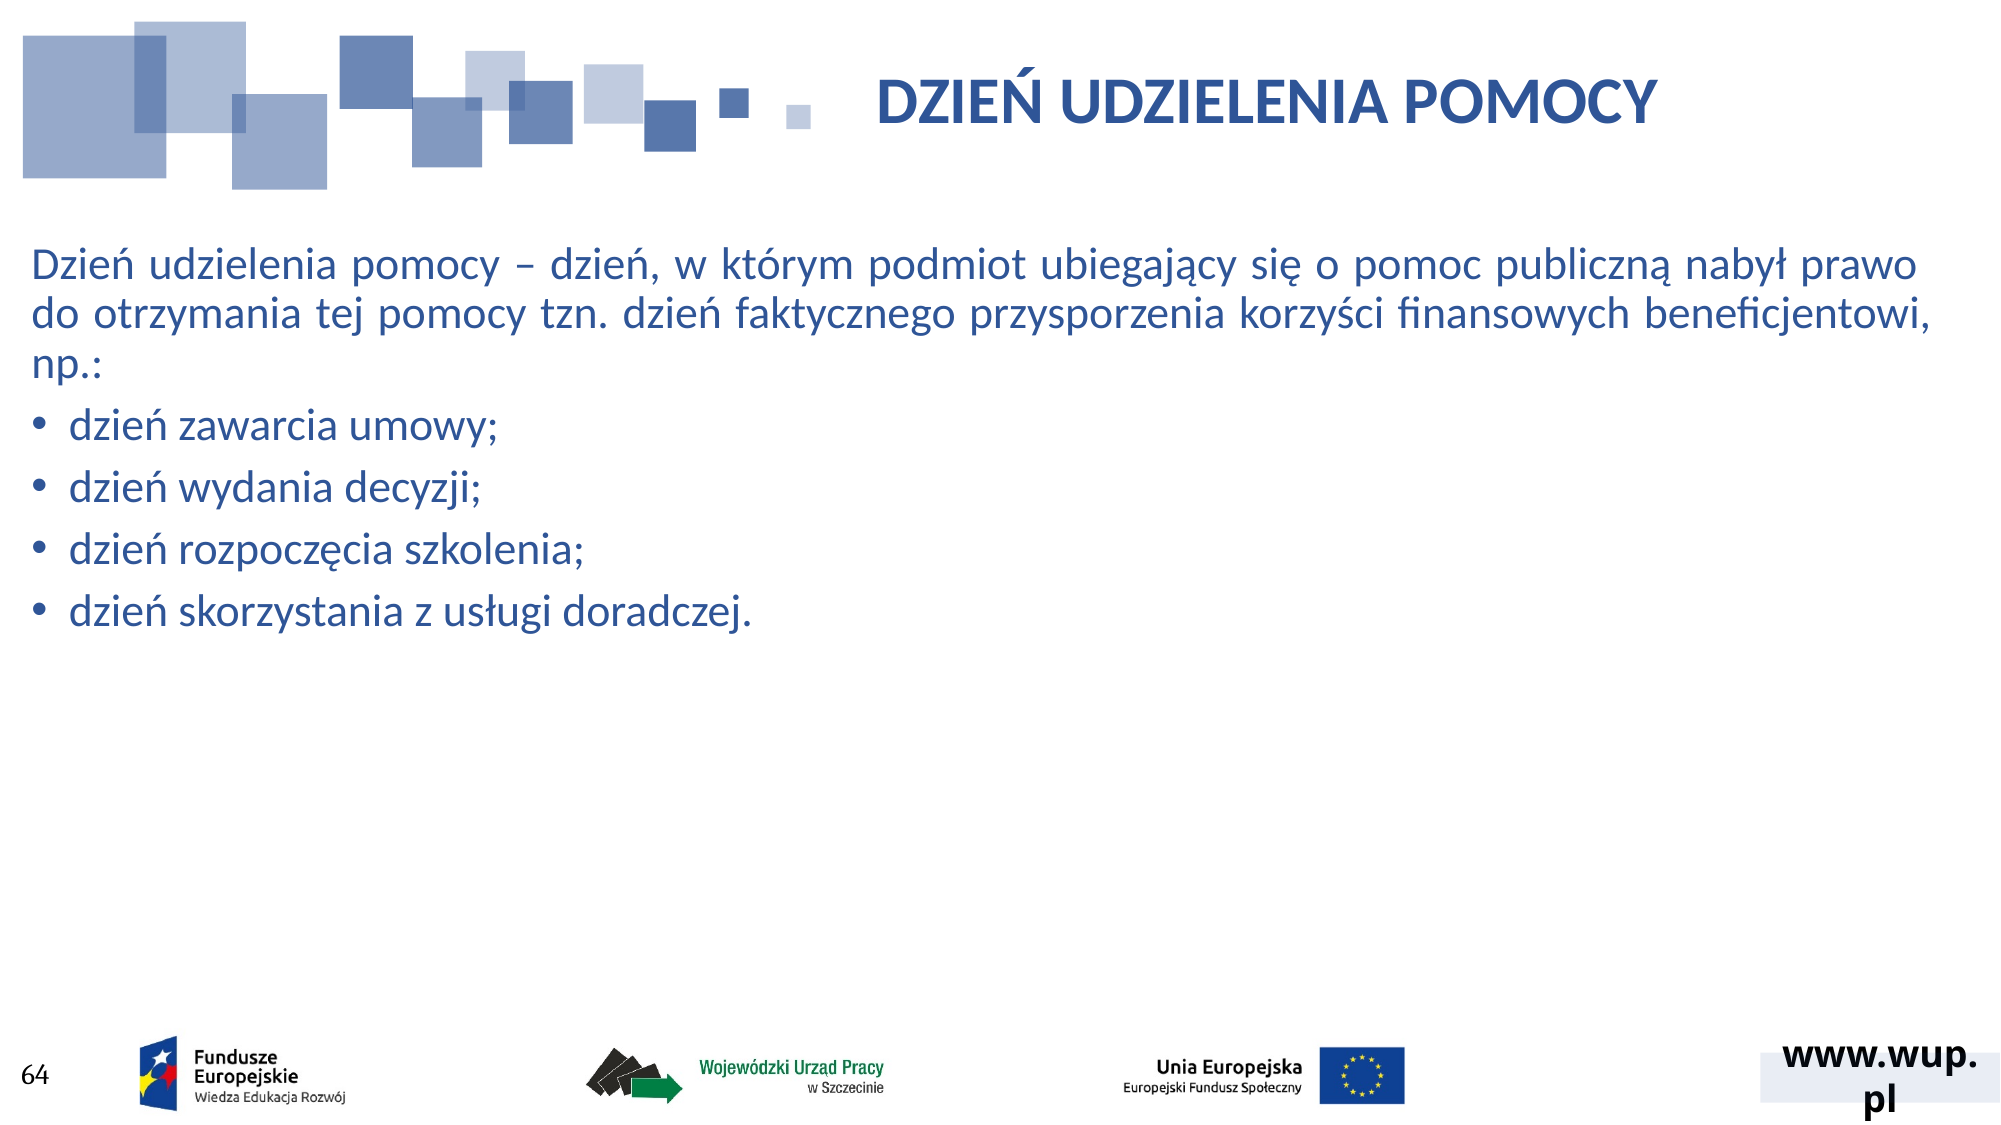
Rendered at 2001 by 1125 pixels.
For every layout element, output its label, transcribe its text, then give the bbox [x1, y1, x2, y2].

text_box 64 [0, 1047, 65, 1125]
list Dzień udzielenia pomocy – dzień, w którym podmiot ubiegający się o pomoc publiczną nabył prawo do otrzymania tej pomocy tzn. dzień faktycznego przysporzenia korzyści finansowych beneficjentowi, np.: dzień zawarcia umowy; dzień wydania decyzji; dzień rozpoczęcia szkolenia; dzień skorzystania z usługi doradczej. [16, 232, 1949, 706]
title DZIEŃ UDZIELENIA POMOCY [862, 27, 2000, 145]
picture [139, 1017, 363, 1118]
picture [574, 1036, 894, 1115]
picture [1104, 1027, 1407, 1123]
